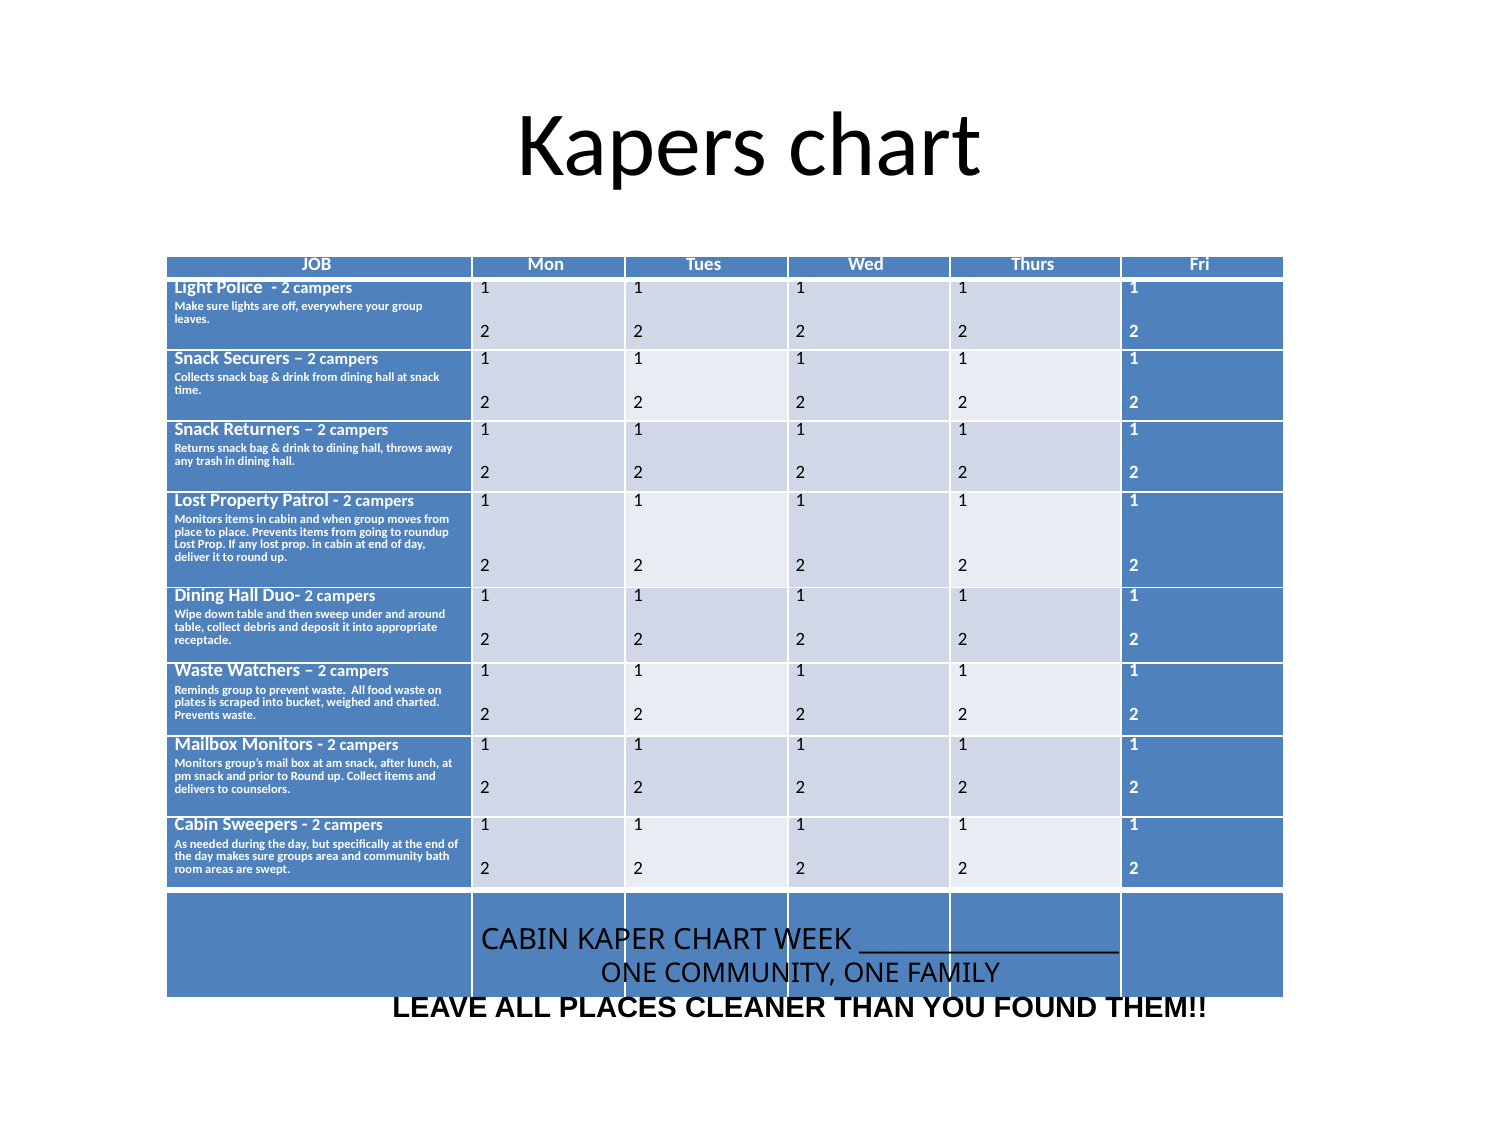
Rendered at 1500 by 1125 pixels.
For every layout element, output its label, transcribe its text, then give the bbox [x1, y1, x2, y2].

table_cell 1 2 [951, 493, 1120, 587]
table_cell 1 2 [626, 737, 787, 816]
table_cell 1 2 [473, 818, 624, 887]
table_cell 1 2 [626, 664, 787, 735]
table_cell 1 2 [1122, 282, 1283, 349]
table_cell Mailbox Monitors - 2 campers Monitors group’s mail box at am snack, after lunch, at pm snack and prior to Round up. Collect items and delivers to counselors. [167, 737, 471, 816]
table_cell 1 2 [626, 493, 787, 587]
table_cell 1 2 [789, 493, 949, 587]
table_cell 1 2 [1122, 493, 1283, 587]
table_cell 1 2 [1122, 351, 1283, 420]
table_cell 1 2 [473, 422, 624, 491]
title Kapers chart [75, 45, 1425, 233]
table_cell 1 2 [626, 818, 787, 887]
table_cell 1 2 [789, 351, 949, 420]
table_cell 1 2 [951, 588, 1120, 662]
table_header Mon [473, 257, 624, 277]
table_cell Snack Securers – 2 campers Collects snack bag & drink from dining hall at snack time. [167, 351, 471, 420]
table_cell 1 2 [1122, 422, 1283, 491]
table_cell 1 2 [789, 588, 949, 662]
table_cell 1 2 [626, 282, 787, 349]
table_cell [951, 893, 1120, 913]
table_cell Snack Returners – 2 campers Returns snack bag & drink to dining hall, throws away any trash in dining hall. [167, 422, 471, 491]
table_header Fri [1122, 257, 1283, 277]
table_cell 1 2 [1122, 737, 1283, 816]
table_cell Cabin Sweepers - 2 campers As needed during the day, but specifically at the end of the day makes sure groups area and community bath room areas are swept. [167, 818, 471, 887]
table_cell 1 2 [789, 818, 949, 887]
table_cell 1 2 [951, 737, 1120, 816]
table_cell 1 2 [473, 282, 624, 349]
table_cell Dining Hall Duo- 2 campers Wipe down table and then sweep under and around table, collect debris and deposit it into appropriate receptacle. [167, 588, 471, 662]
table_cell [626, 893, 787, 913]
table_cell [789, 893, 949, 913]
table_cell 1 2 [473, 493, 624, 587]
table_cell 1 2 [951, 818, 1120, 887]
table_cell [1122, 893, 1283, 997]
table_cell 1 2 [626, 422, 787, 491]
text_box CABIN KAPER CHART WEEK ____________________ ONE COMMUNITY, ONE FAMILY LEAVE ALL PLACES CLEANER THAN YOU FOUND THEM!! [377, 913, 1223, 1031]
table_cell 1 2 [1122, 664, 1283, 735]
table_cell 1 2 [951, 422, 1120, 491]
table_cell Waste Watchers – 2 campers Reminds group to prevent waste. All food waste on plates is scraped into bucket, weighed and charted. Prevents waste. [167, 664, 471, 735]
table_cell 1 2 [951, 351, 1120, 420]
table_cell Lost Property Patrol - 2 campers Monitors items in cabin and when group moves from place to place. Prevents items from going to roundup Lost Prop. If any lost prop. in cabin at end of day, deliver it to round up. [167, 493, 471, 587]
table_cell Light Police - 2 campers Make sure lights are off, everywhere your group leaves. [167, 282, 471, 349]
table_cell 1 2 [951, 282, 1120, 349]
table_cell 1 2 [789, 422, 949, 491]
table_cell 1 2 [1122, 588, 1283, 662]
table_header Tues [626, 257, 787, 277]
table_cell 1 2 [473, 351, 624, 420]
table_cell [167, 893, 471, 997]
table_header Thurs [951, 257, 1120, 277]
table_cell 1 2 [789, 737, 949, 816]
table_cell 1 2 [473, 664, 624, 735]
table_cell 1 2 [789, 282, 949, 349]
table_cell 1 2 [473, 737, 624, 816]
table_cell 1 2 [626, 588, 787, 662]
table_header JOB [167, 257, 471, 277]
table_cell 1 2 [951, 664, 1120, 735]
table_cell 1 2 [626, 351, 787, 420]
table_cell 1 2 [473, 588, 624, 662]
table_cell [473, 893, 624, 913]
table_cell 1 2 [789, 664, 949, 735]
table_cell 1 2 [1122, 818, 1283, 887]
table_header Wed [789, 257, 949, 277]
